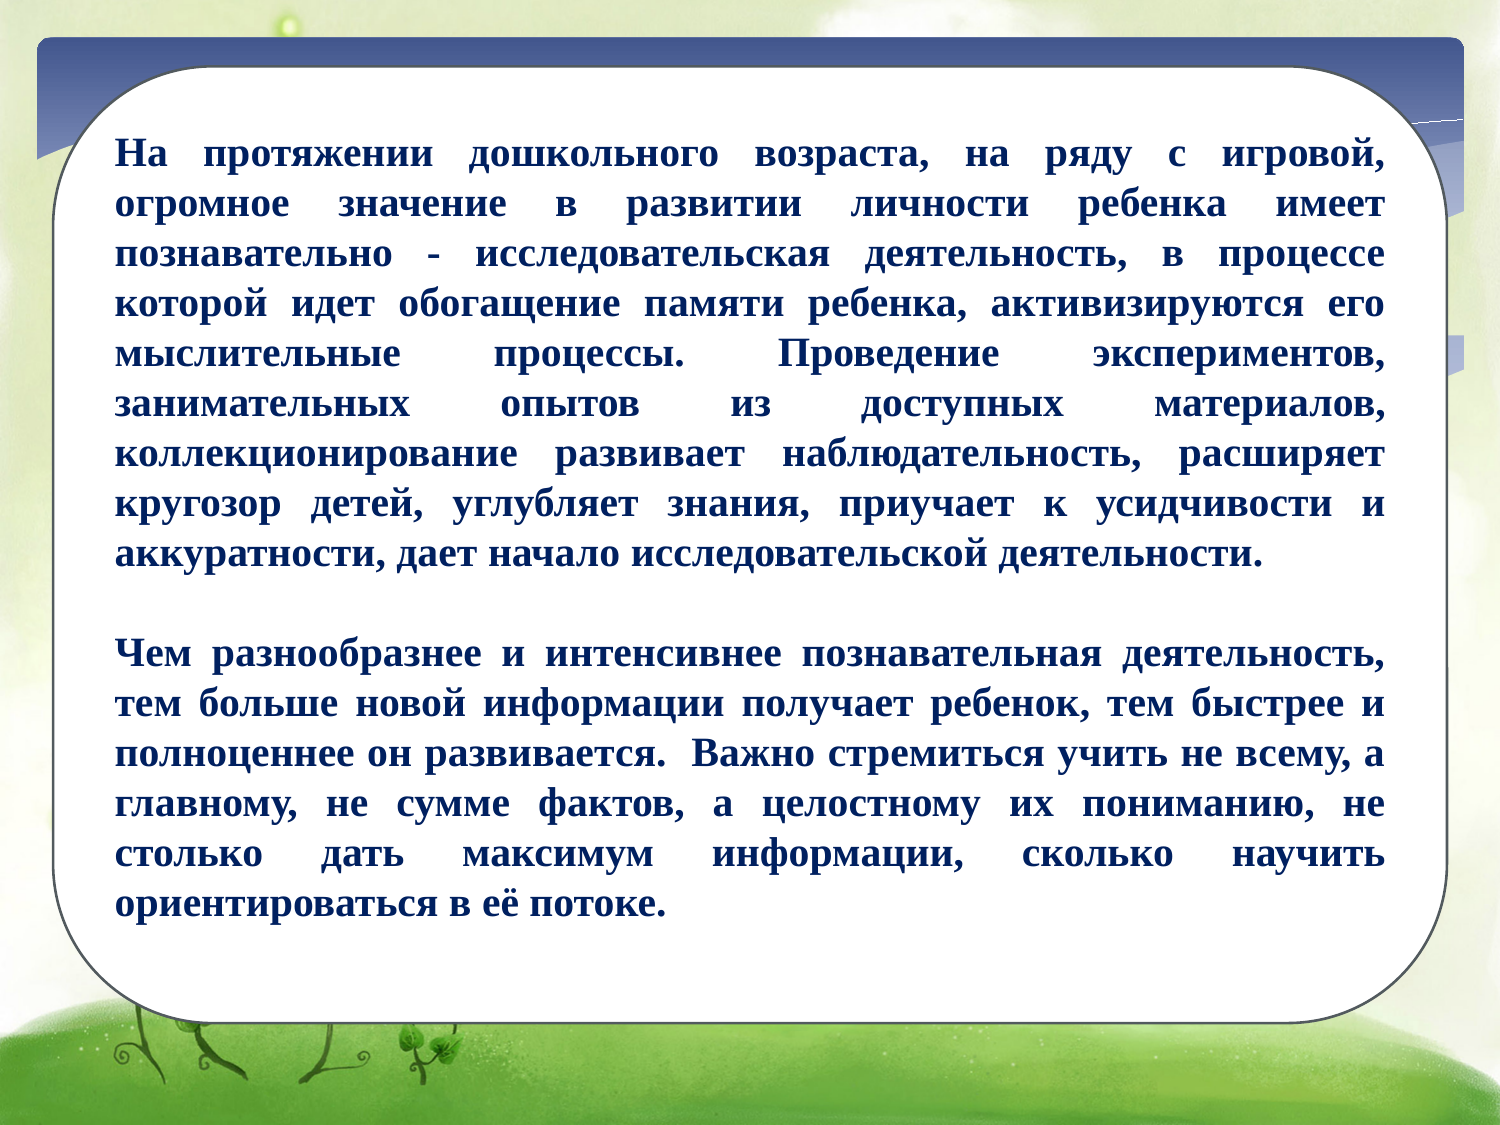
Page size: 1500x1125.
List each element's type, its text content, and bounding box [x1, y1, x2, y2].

text_box На протяжении дошкольного возраста, на ряду с игровой, огромное значение в развитии личности ребенка имеет познавательно - исследовательская деятельность, в процессе которой идет обогащение памяти ребенка, активизируются его мыслительные процессы. Проведение экспериментов, занимательных опытов из доступных материалов, коллекционирование развивает наблюдательность, расширяет кругозор детей, углубляет знания, приучает к усидчивости и аккуратности, дает начало исследовательской деятельности. Чем разнообразнее и интенсивнее познавательная деятельность, тем больше новой информации получает ребенок, тем быстрее и полноценнее он развивается. Важно стремиться учить не всему, а главному, не сумме фактов, а целостному их пониманию, не столько дать максимум информации, сколько научить ориентироваться в её потоке. [51, 65, 1449, 1025]
picture [0, 0, 1500, 1125]
